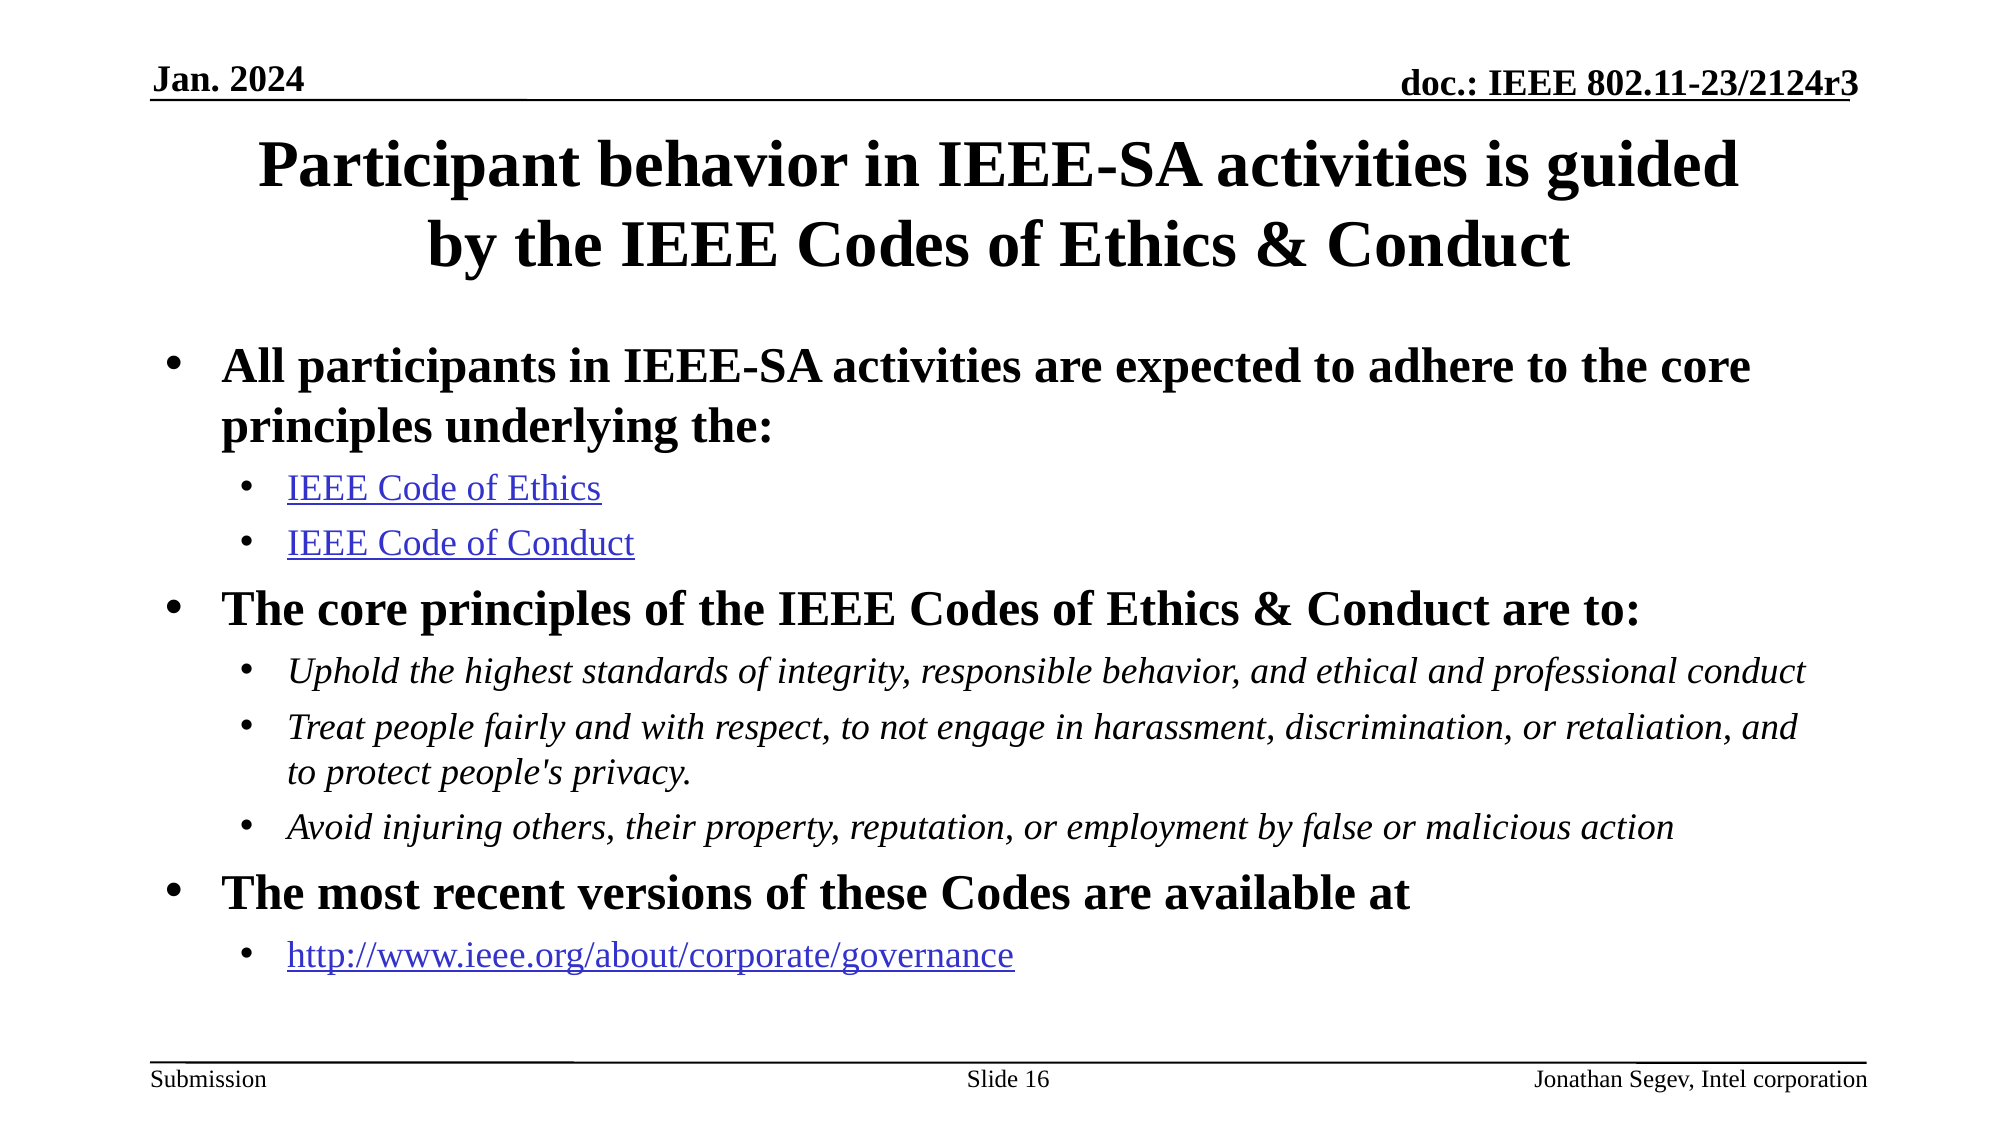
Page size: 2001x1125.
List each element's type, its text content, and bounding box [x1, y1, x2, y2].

slide_number Slide 16 [950, 1061, 1067, 1123]
title Participant behavior in IEEE-SA activities is guided by the IEEE Codes of Ethics & Conduct [149, 112, 1850, 288]
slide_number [152, 54, 563, 100]
footer Jonathan Segev, Intel corporation [1171, 1061, 1869, 1093]
list All participants in IEEE-SA activities are expected to adhere to the core principles underlying the: IEEE Code of Ethics IEEE Code of Conduct The core principles of the IEEE Codes of Ethics & Conduct are to: Uphold the highest standards of integrity, responsible behavior, and ethical and professional conduct Treat people fairly and with respect, to not engage in harassment, discrimination, or retaliation, and to protect people's privacy. Avoid injuring others, their property, reputation, or employment by false or malicious action The most recent versions of these Codes are available at http://www.ieee.org/about/corporate/governance [149, 324, 1850, 1000]
